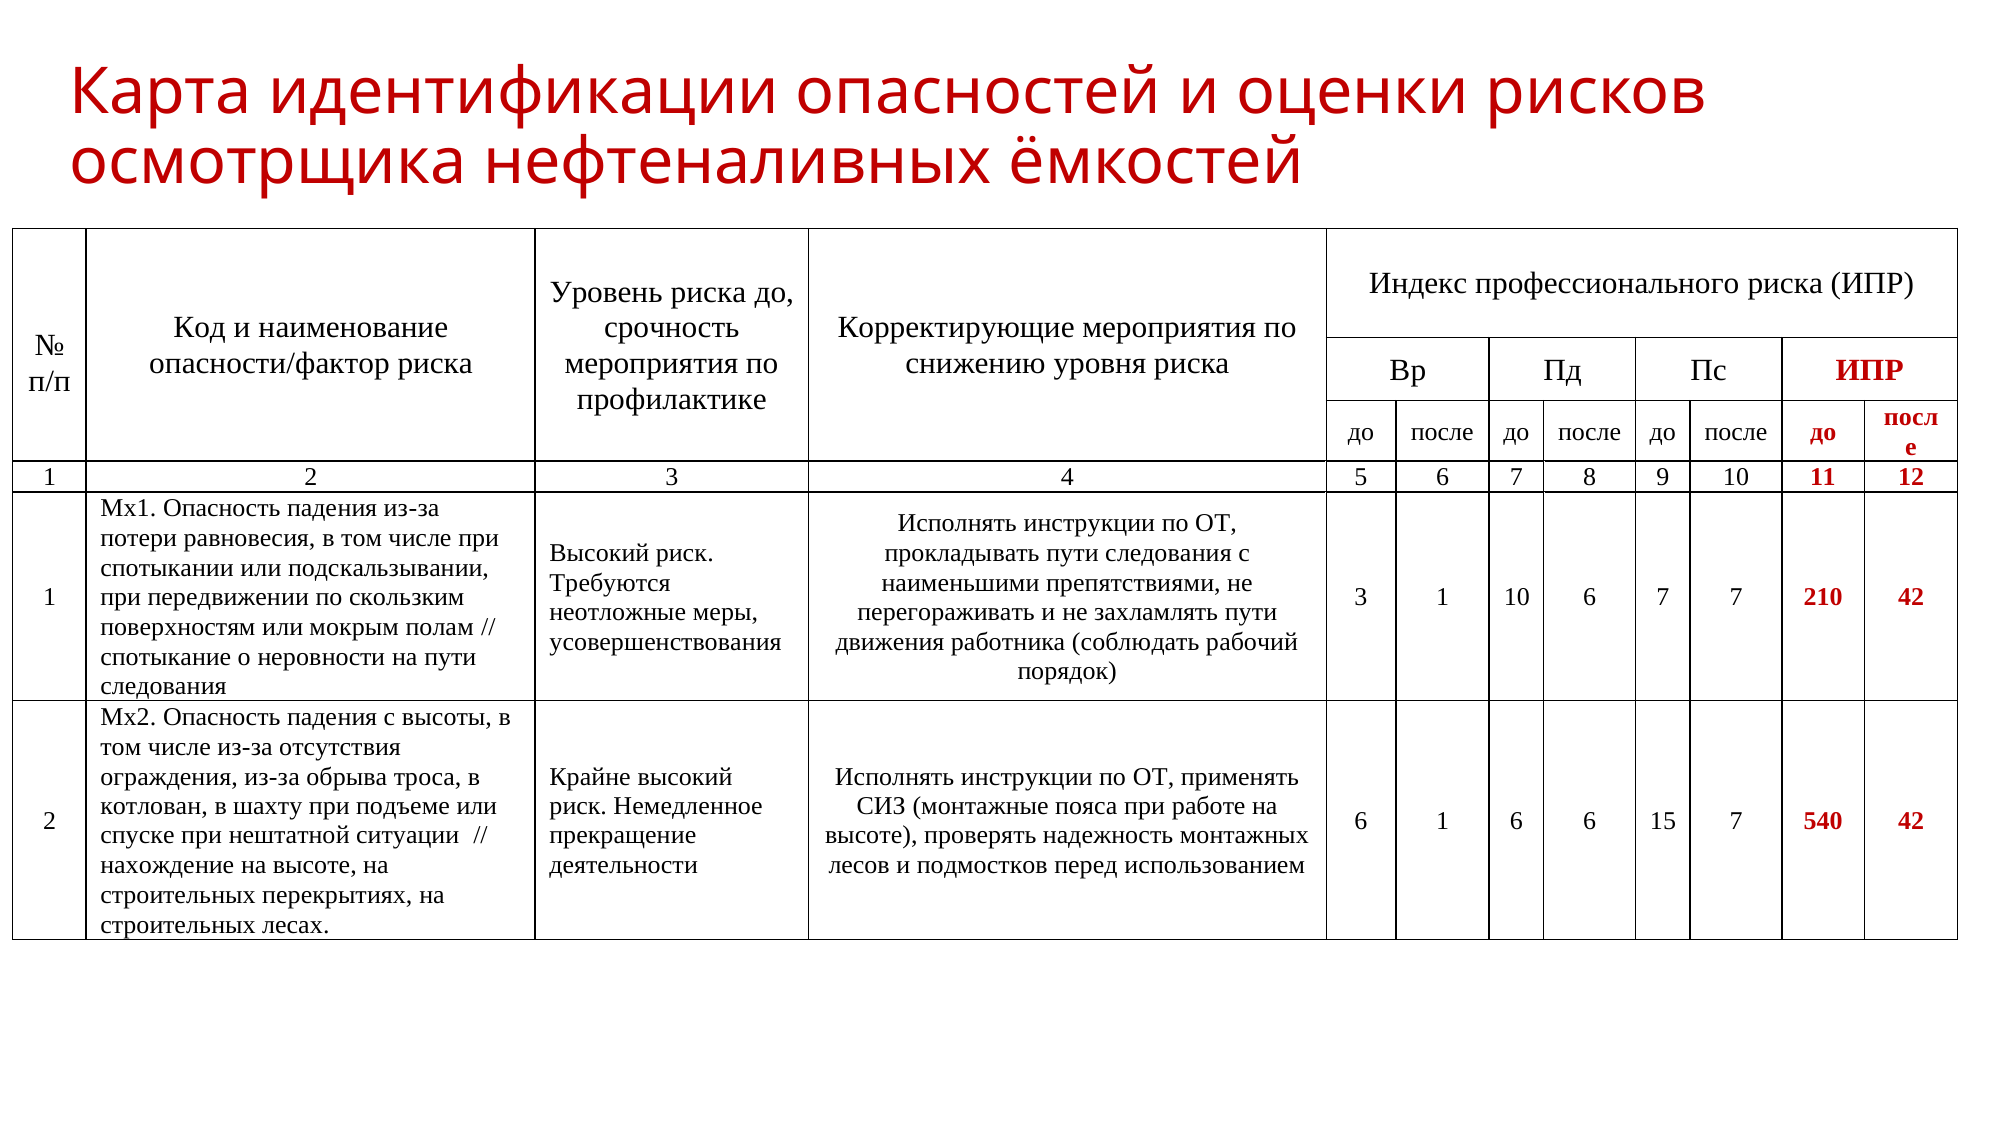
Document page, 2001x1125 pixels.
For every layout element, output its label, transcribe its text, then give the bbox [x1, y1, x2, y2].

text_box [11, 227, 2000, 1125]
title Карта идентификации опасностей и оценки рисков осмотрщика нефтеналивных ёмкостей [54, 50, 1809, 206]
